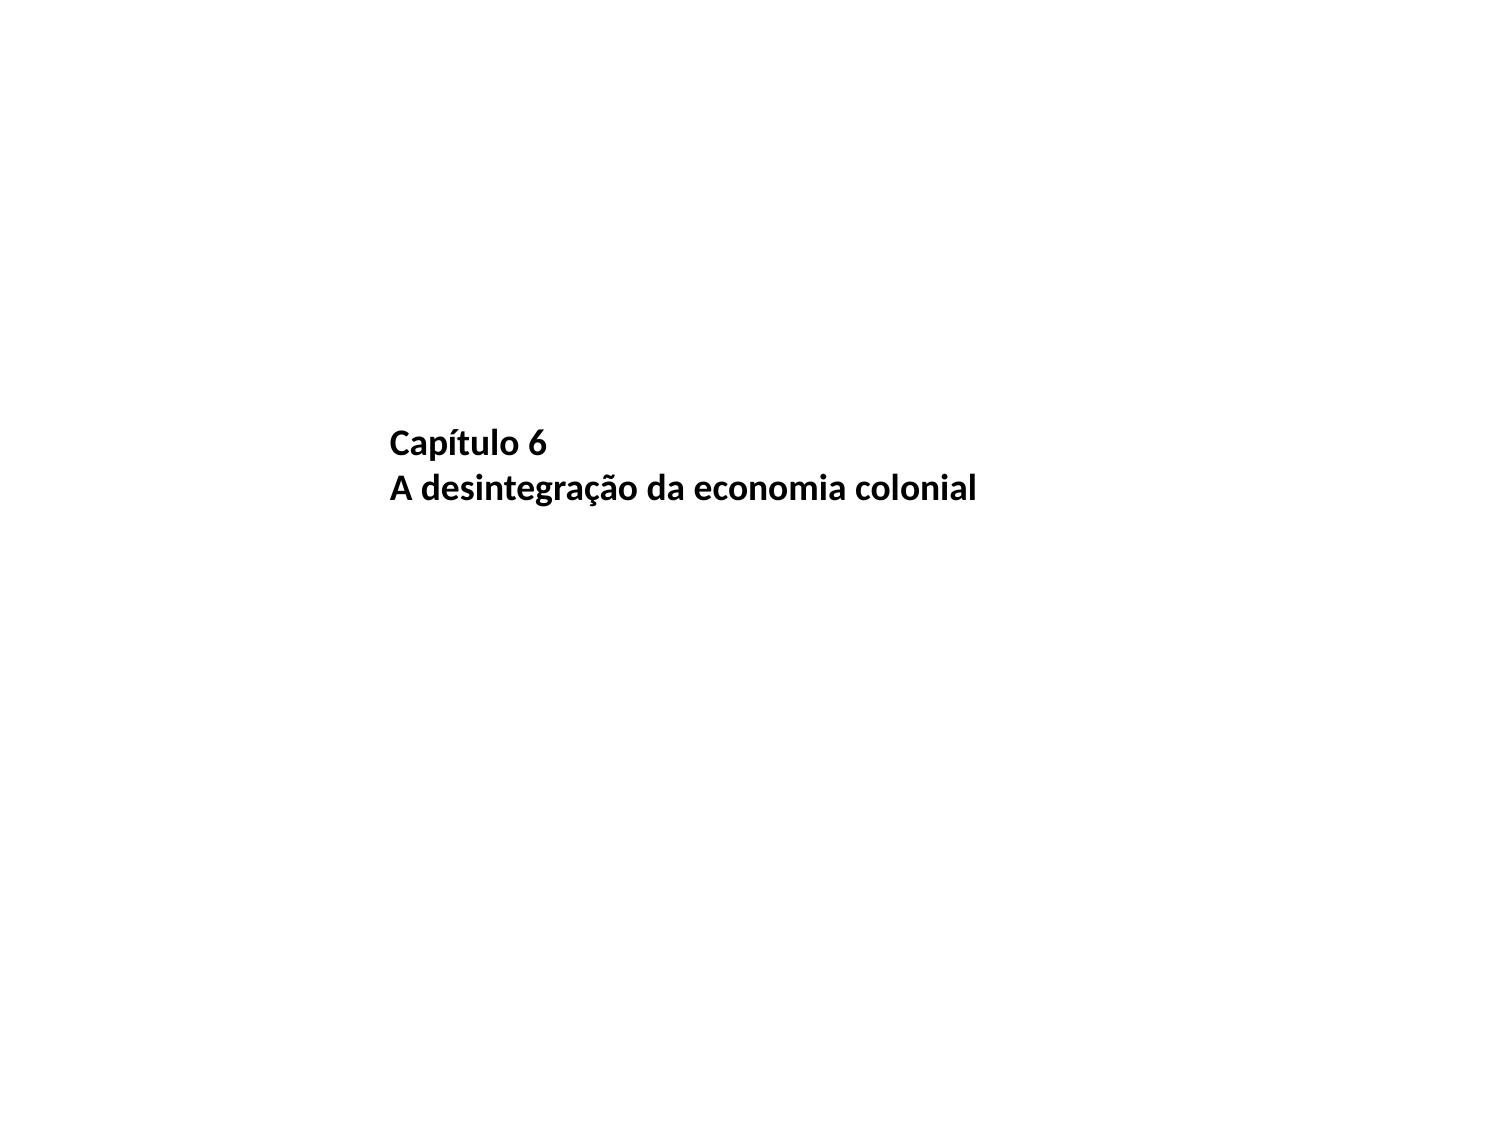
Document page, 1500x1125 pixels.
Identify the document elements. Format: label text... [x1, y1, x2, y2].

text_box Capítulo 6 A desintegração da economia colonial [374, 410, 1125, 561]
